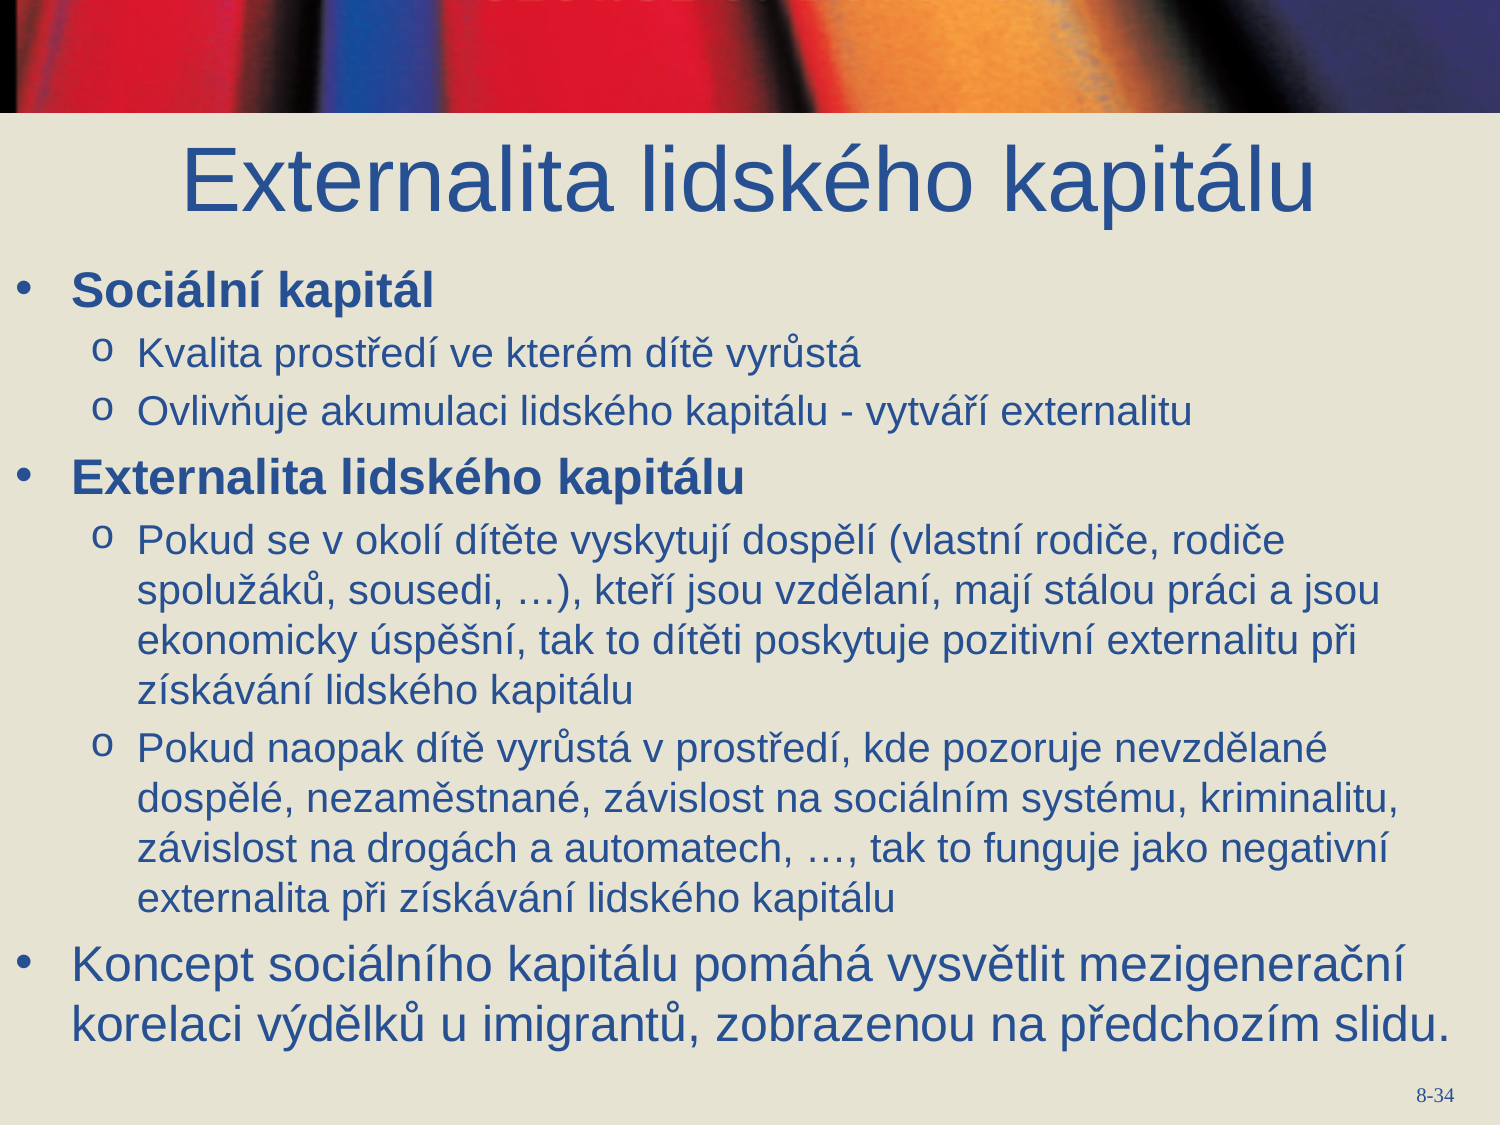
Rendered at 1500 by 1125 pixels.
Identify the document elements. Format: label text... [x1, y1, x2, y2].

title Externalita lidského kapitálu [74, 112, 1426, 238]
picture [0, 0, 1500, 113]
list Sociální kapitál Kvalita prostředí ve kterém dítě vyrůstá Ovlivňuje akumulaci lidského kapitálu - vytváří externalitu Externalita lidského kapitálu Pokud se v okolí dítěte vyskytují dospělí (vlastní rodiče, rodiče spolužáků, sousedi, …), kteří jsou vzdělaní, mají stálou práci a jsou ekonomicky úspěšní, tak to dítěti poskytuje pozitivní externalitu při získávání lidského kapitálu Pokud naopak dítě vyrůstá v prostředí, kde pozoruje nevzdělané dospělé, nezaměstnané, závislost na sociálním systému, kriminalitu, závislost na drogách a automatech, …, tak to funguje jako negativní externalita při získávání lidského kapitálu Koncept sociálního kapitálu pomáhá vysvětlit mezigenerační korelaci výdělků u imigrantů, zobrazenou na předchozím slidu. [0, 249, 1500, 1013]
